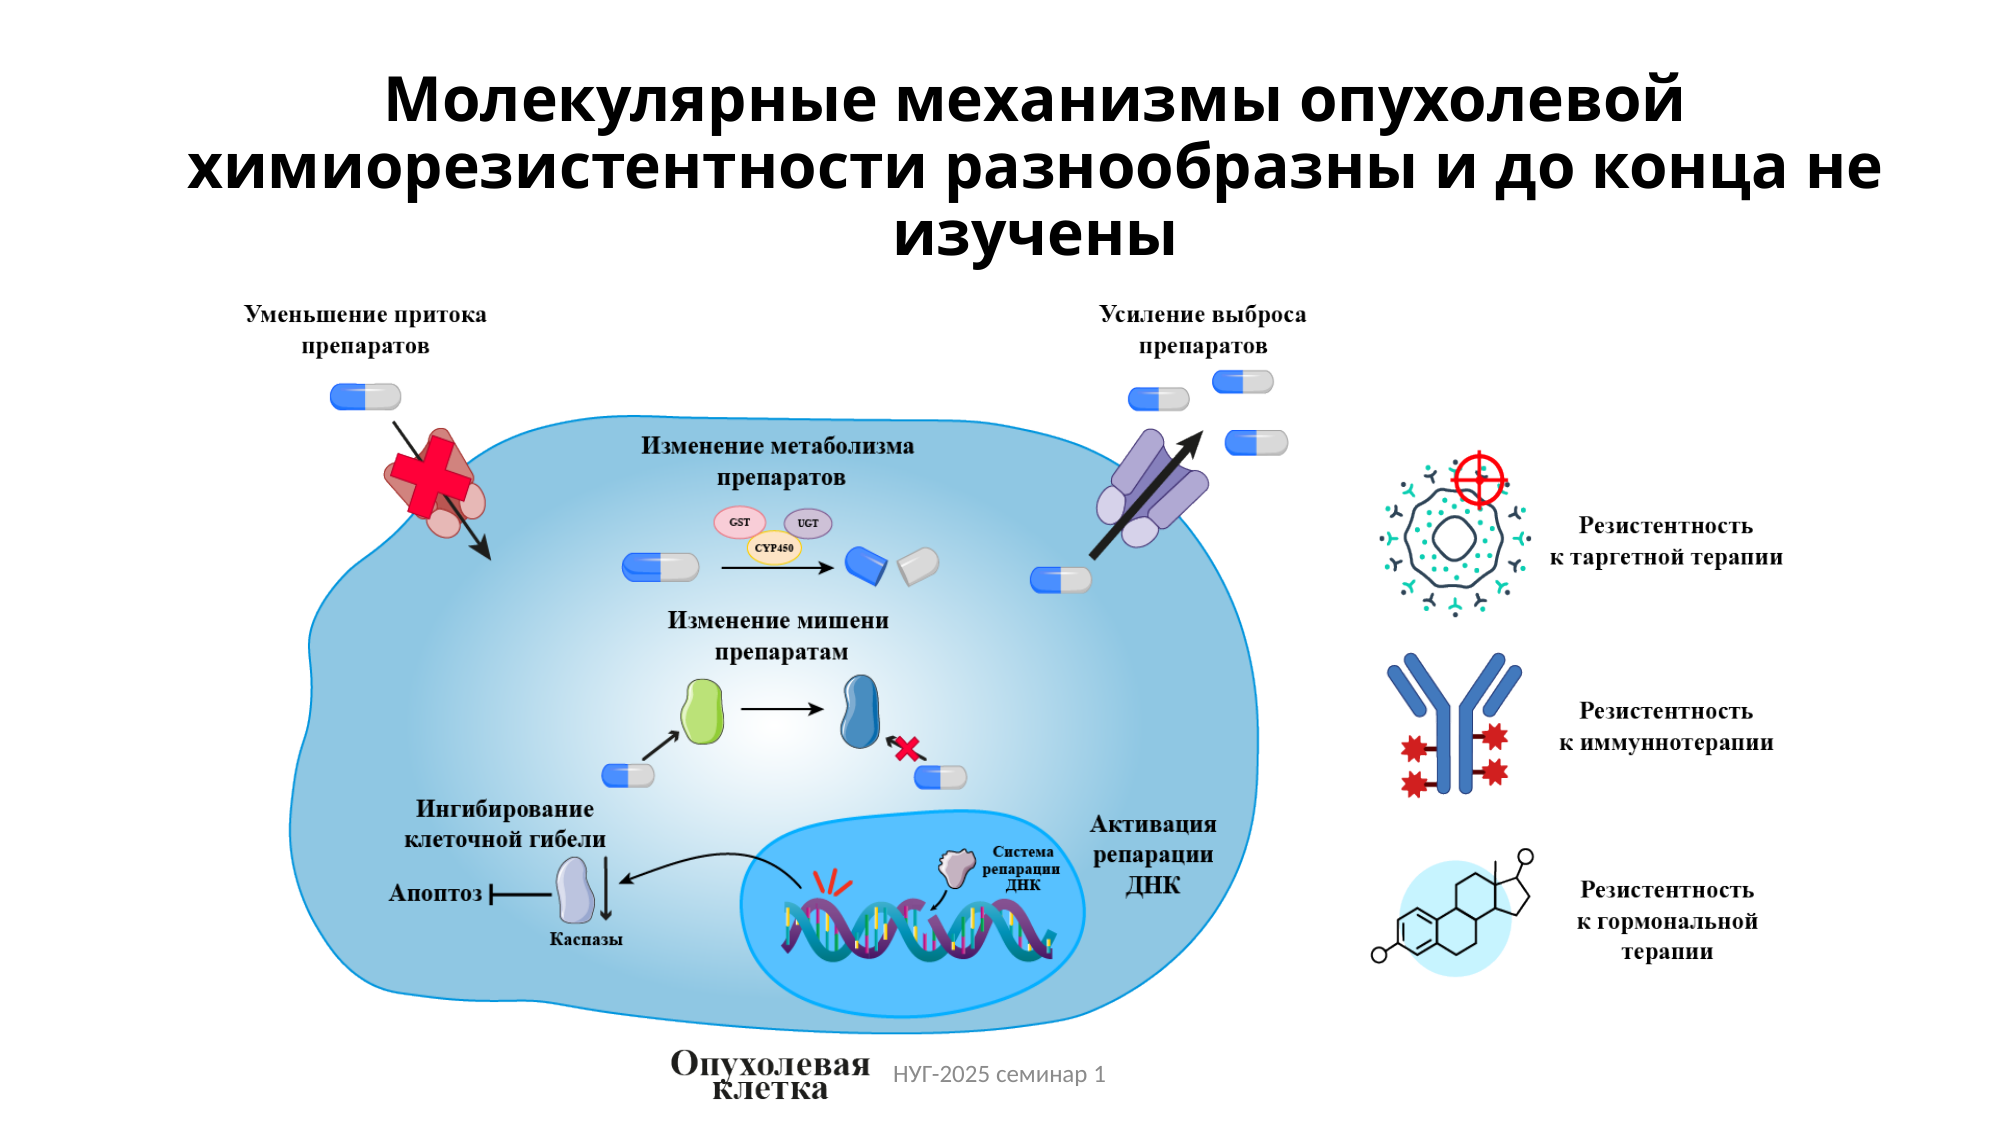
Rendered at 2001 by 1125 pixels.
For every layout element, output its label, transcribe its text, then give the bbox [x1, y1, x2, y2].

title Молекулярные механизмы опухолевой химиорезистентности разнообразны и до конца не изучены [70, 59, 2000, 278]
picture [79, 277, 1883, 1125]
